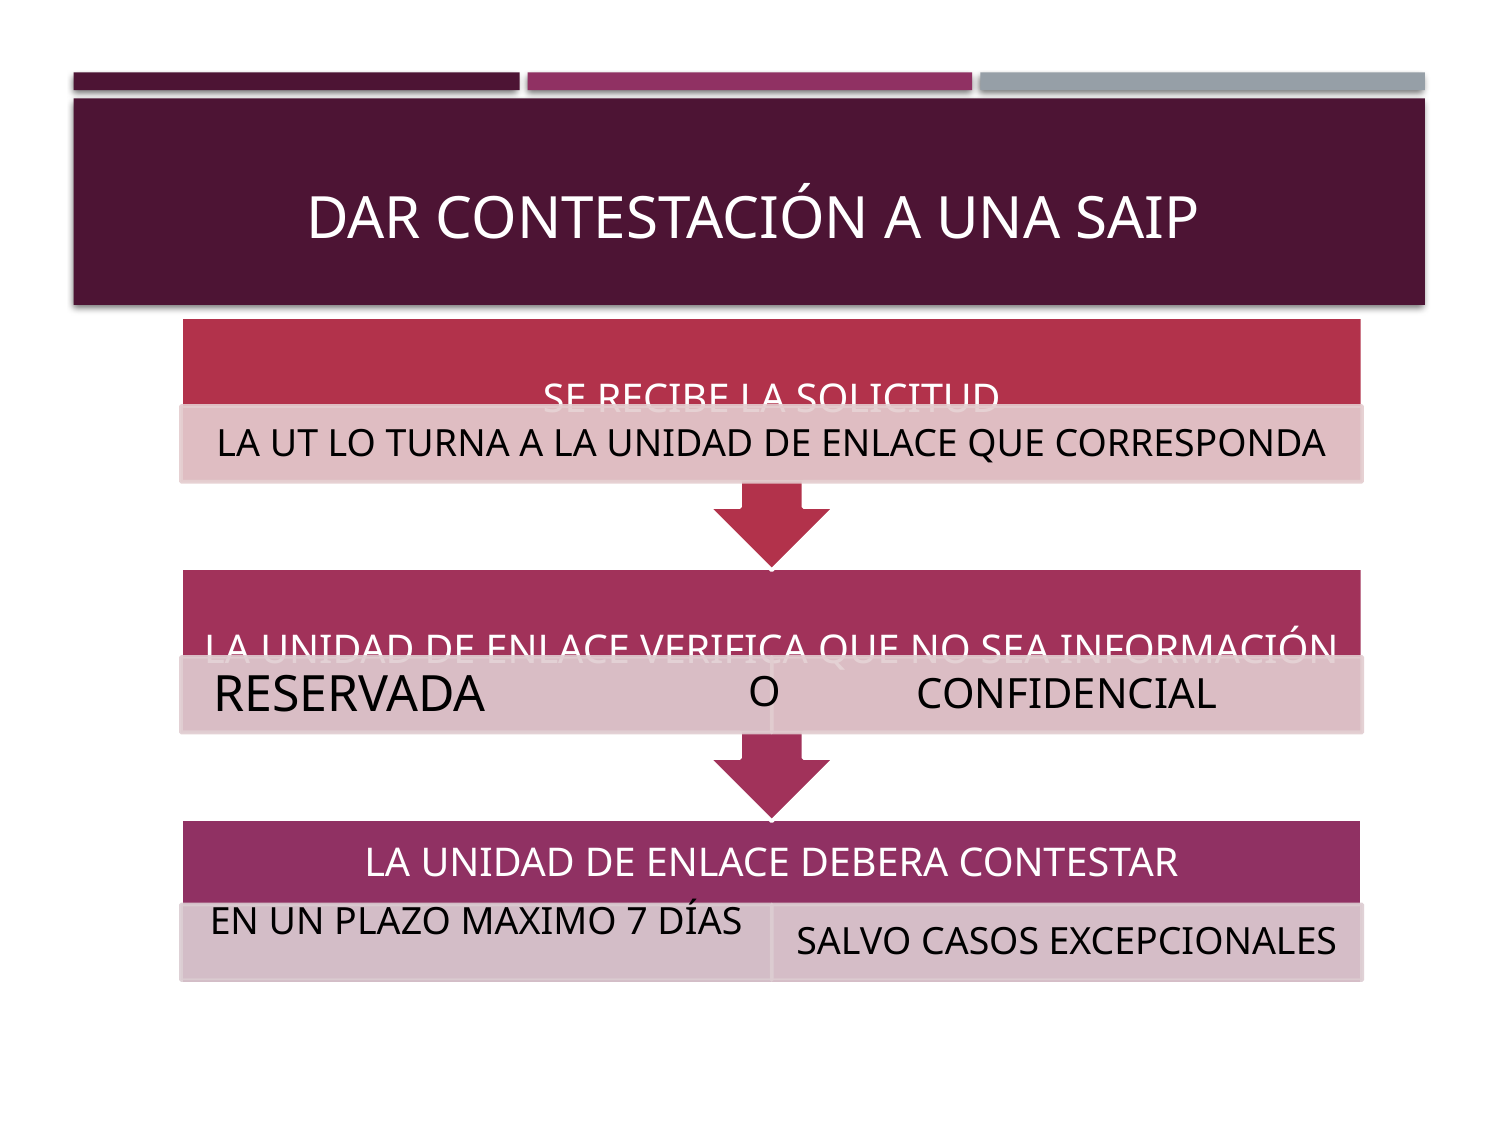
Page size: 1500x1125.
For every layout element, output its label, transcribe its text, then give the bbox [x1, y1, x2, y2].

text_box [180, 316, 1363, 985]
title DAR CONTESTACIÓN A UNA SAIP [140, 70, 1366, 258]
